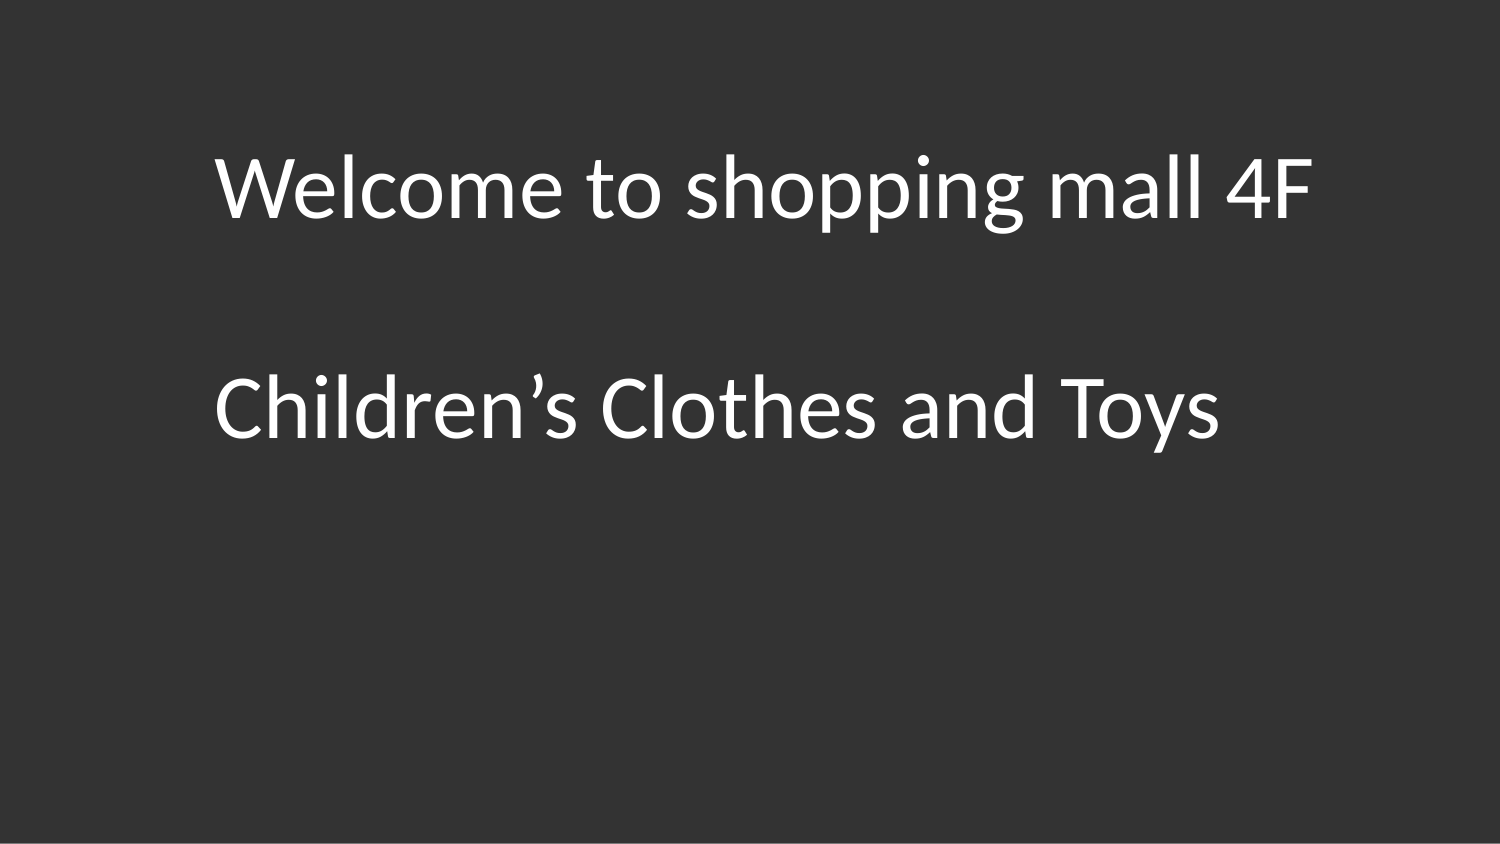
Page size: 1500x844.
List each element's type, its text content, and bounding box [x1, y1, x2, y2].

text_box Welcome to shopping mall 4F Children’s Clothes and Toys [199, 119, 1332, 465]
